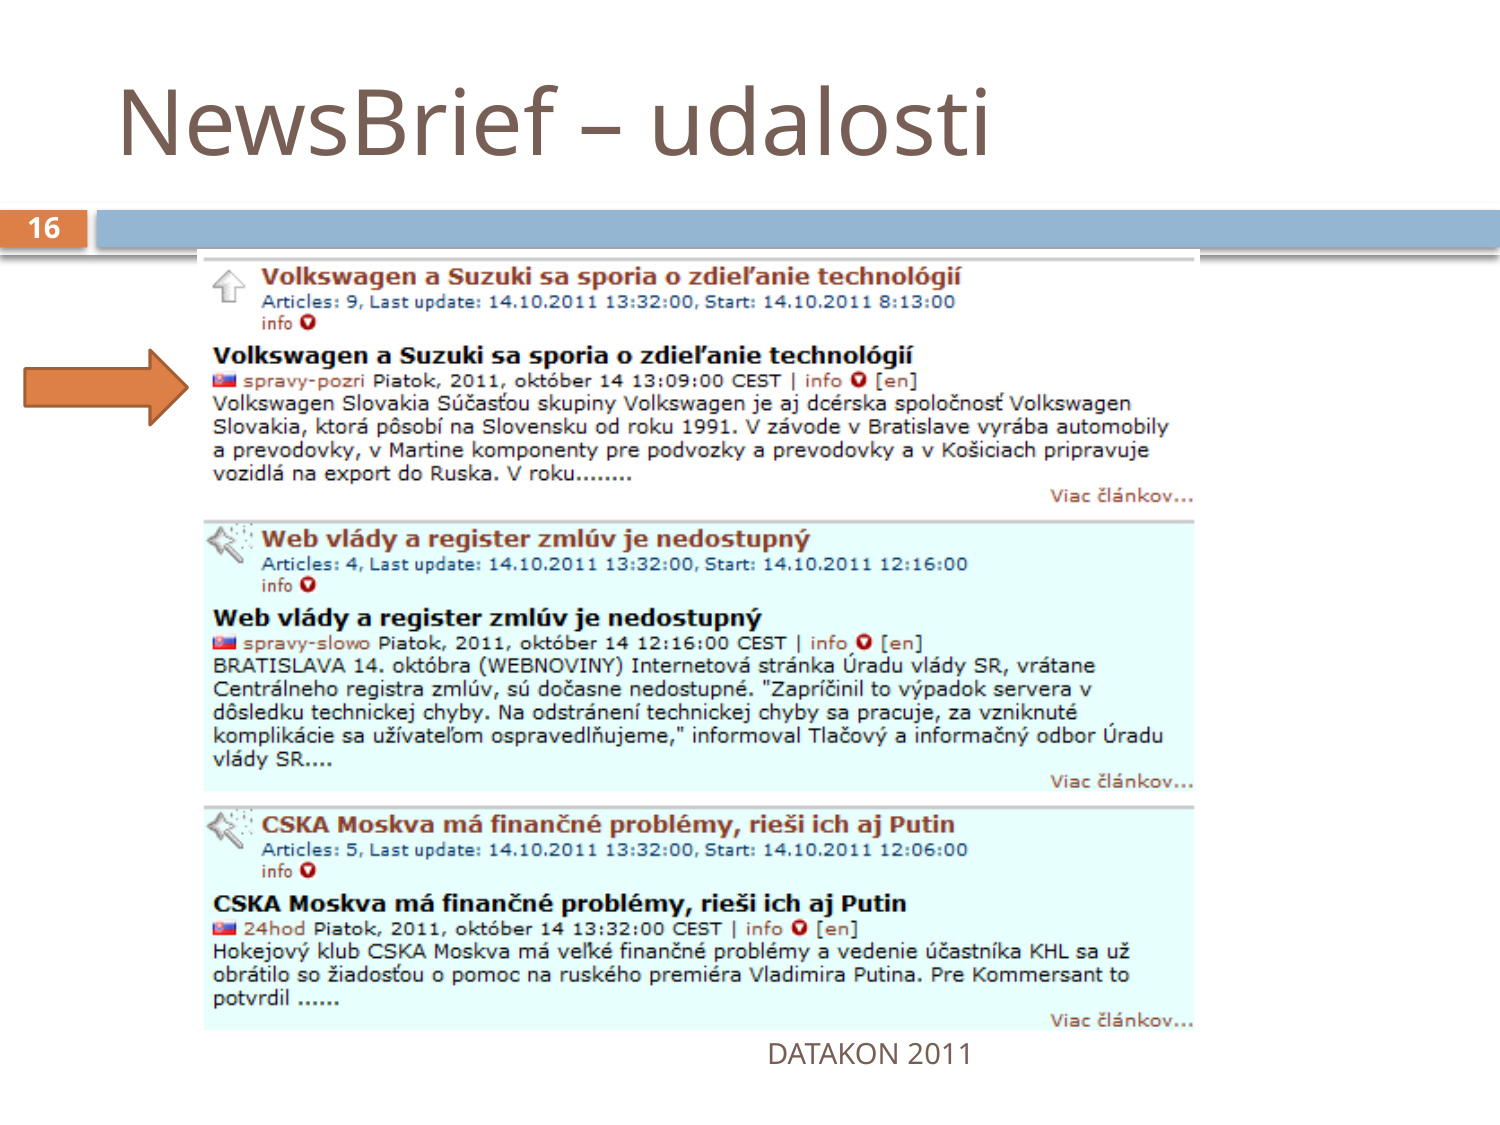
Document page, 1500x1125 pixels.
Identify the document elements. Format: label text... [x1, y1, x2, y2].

picture [197, 249, 1201, 1036]
title NewsBrief – udalosti [100, 37, 1438, 200]
slide_number 16 [0, 208, 88, 249]
text_box [23, 348, 189, 427]
footer DATAKON 2011 [99, 1024, 990, 1085]
